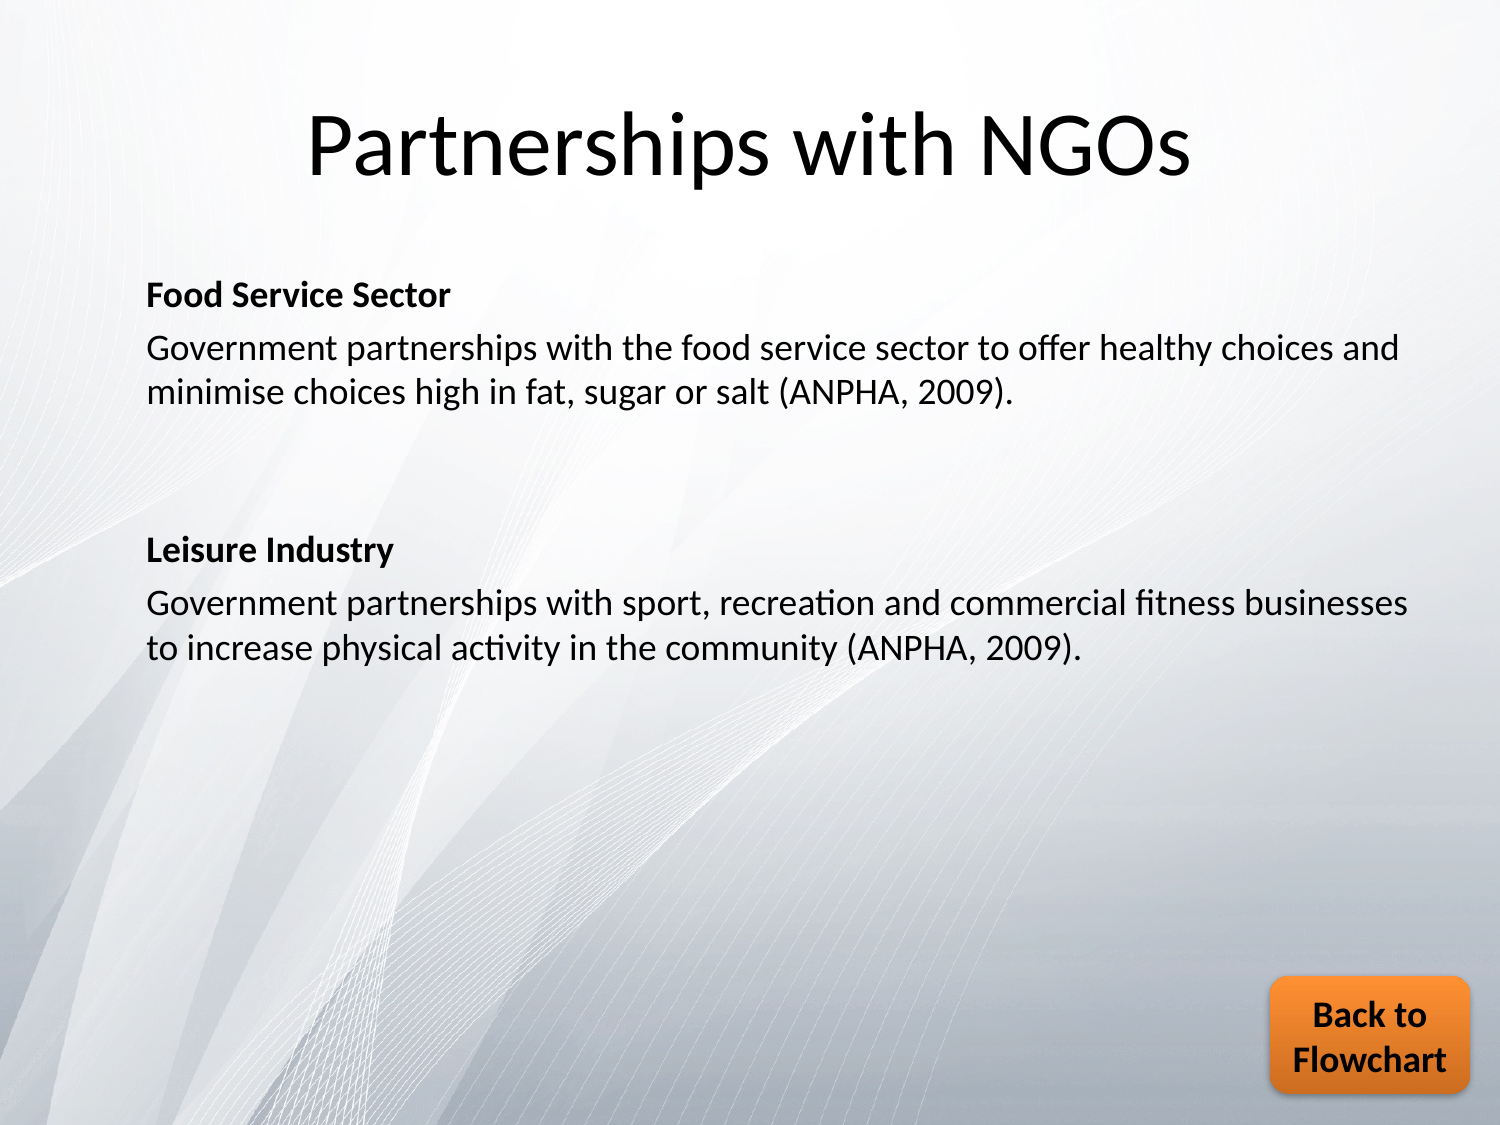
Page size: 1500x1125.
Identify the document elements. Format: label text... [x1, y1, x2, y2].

title Partnerships with NGOs [75, 45, 1425, 233]
text_box Back to Flowchart [1269, 975, 1471, 1094]
picture [0, 0, 1500, 1125]
list Food Service Sector Government partnerships with the food service sector to offer healthy choices and minimise choices high in fat, sugar or salt (ANPHA, 2009). Leisure Industry Government partnerships with sport, recreation and commercial fitness businesses to increase physical activity in the community (ANPHA, 2009). [75, 262, 1425, 1005]
